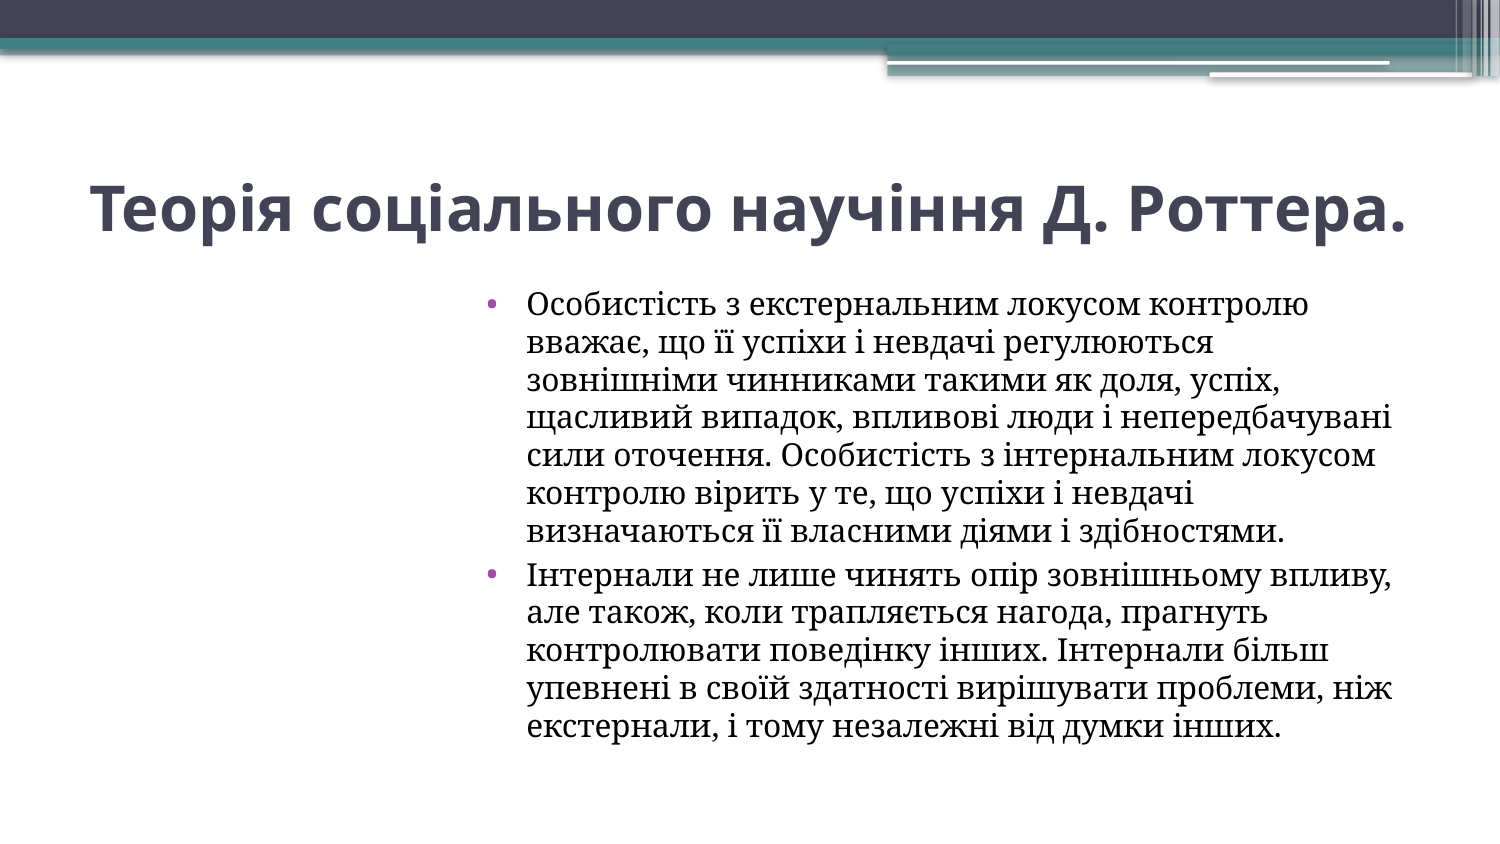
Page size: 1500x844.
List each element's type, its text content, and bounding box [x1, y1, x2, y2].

list Особистість з екстернальним локусом контролю вважає, що її успіхи і невдачі регулюються зовнішніми чинниками такими як доля, успіх, щасливий випадок, впливові люди і непередбачувані сили оточення. Особистість з інтернальним локусом контролю вірить у те, що успіхи і невдачі визначаються її власними діями і здібностями. Інтернали не лише чинять опір зовнішньому впливу, але також, коли трапляється нагода, прагнуть контролювати поведінку інших. Інтернали більш упевнені в своїй здатності вирішувати проблеми, ніж екстернали, і тому незалежні від думки інших. [454, 276, 1425, 809]
title Теорія соціального научіння Д. Роттера. [75, 140, 1425, 272]
